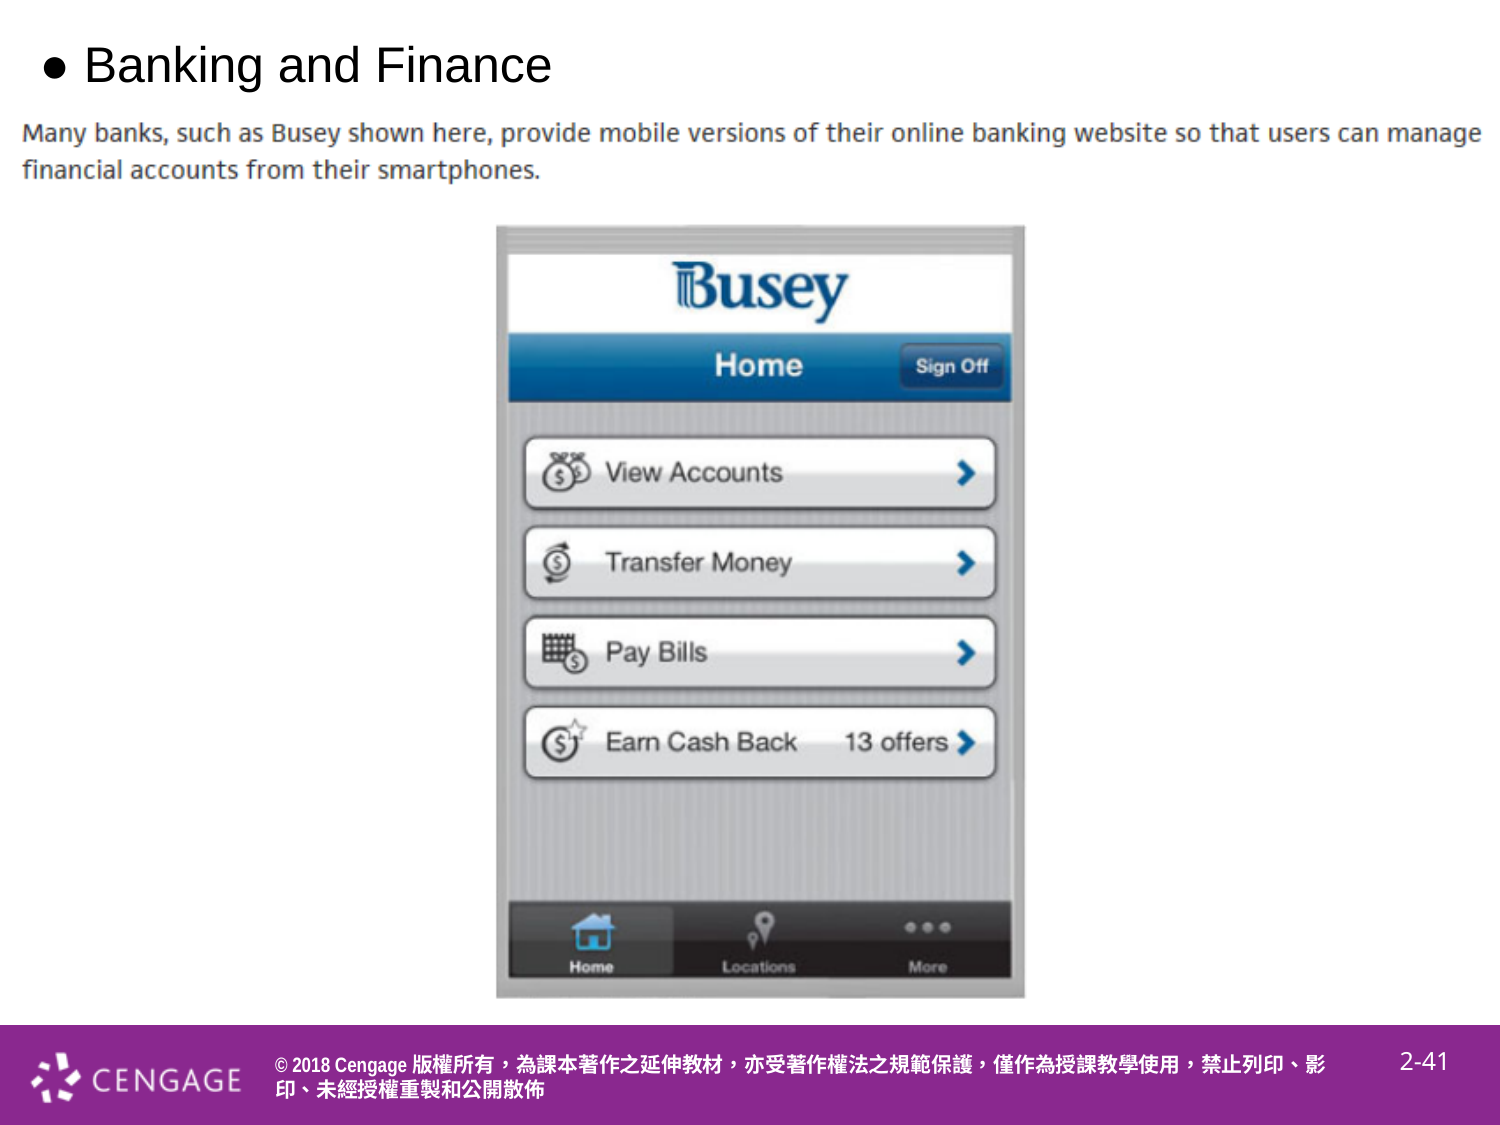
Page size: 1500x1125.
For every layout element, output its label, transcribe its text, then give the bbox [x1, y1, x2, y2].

text_box ● Banking and Finance [0, 24, 613, 100]
picture [0, 117, 1498, 1013]
picture [21, 1043, 246, 1111]
